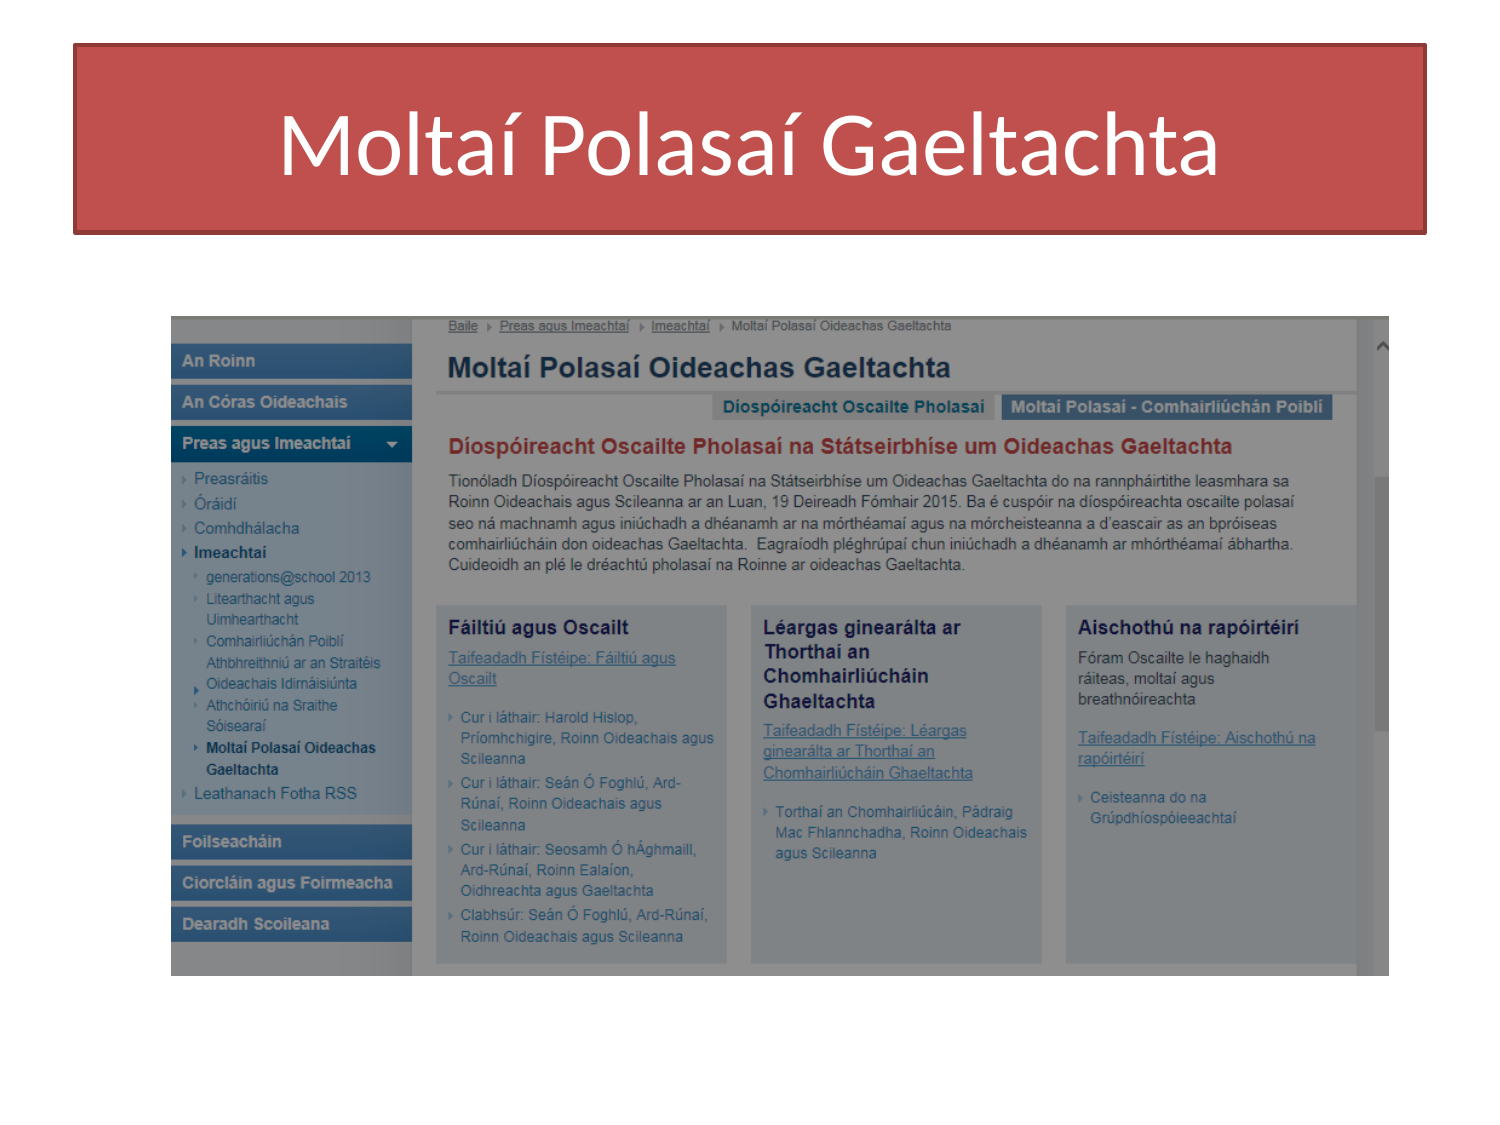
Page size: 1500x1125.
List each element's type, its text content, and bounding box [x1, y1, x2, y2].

title Moltaí Polasaí Gaeltachta [73, 43, 1427, 235]
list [170, 316, 1390, 977]
